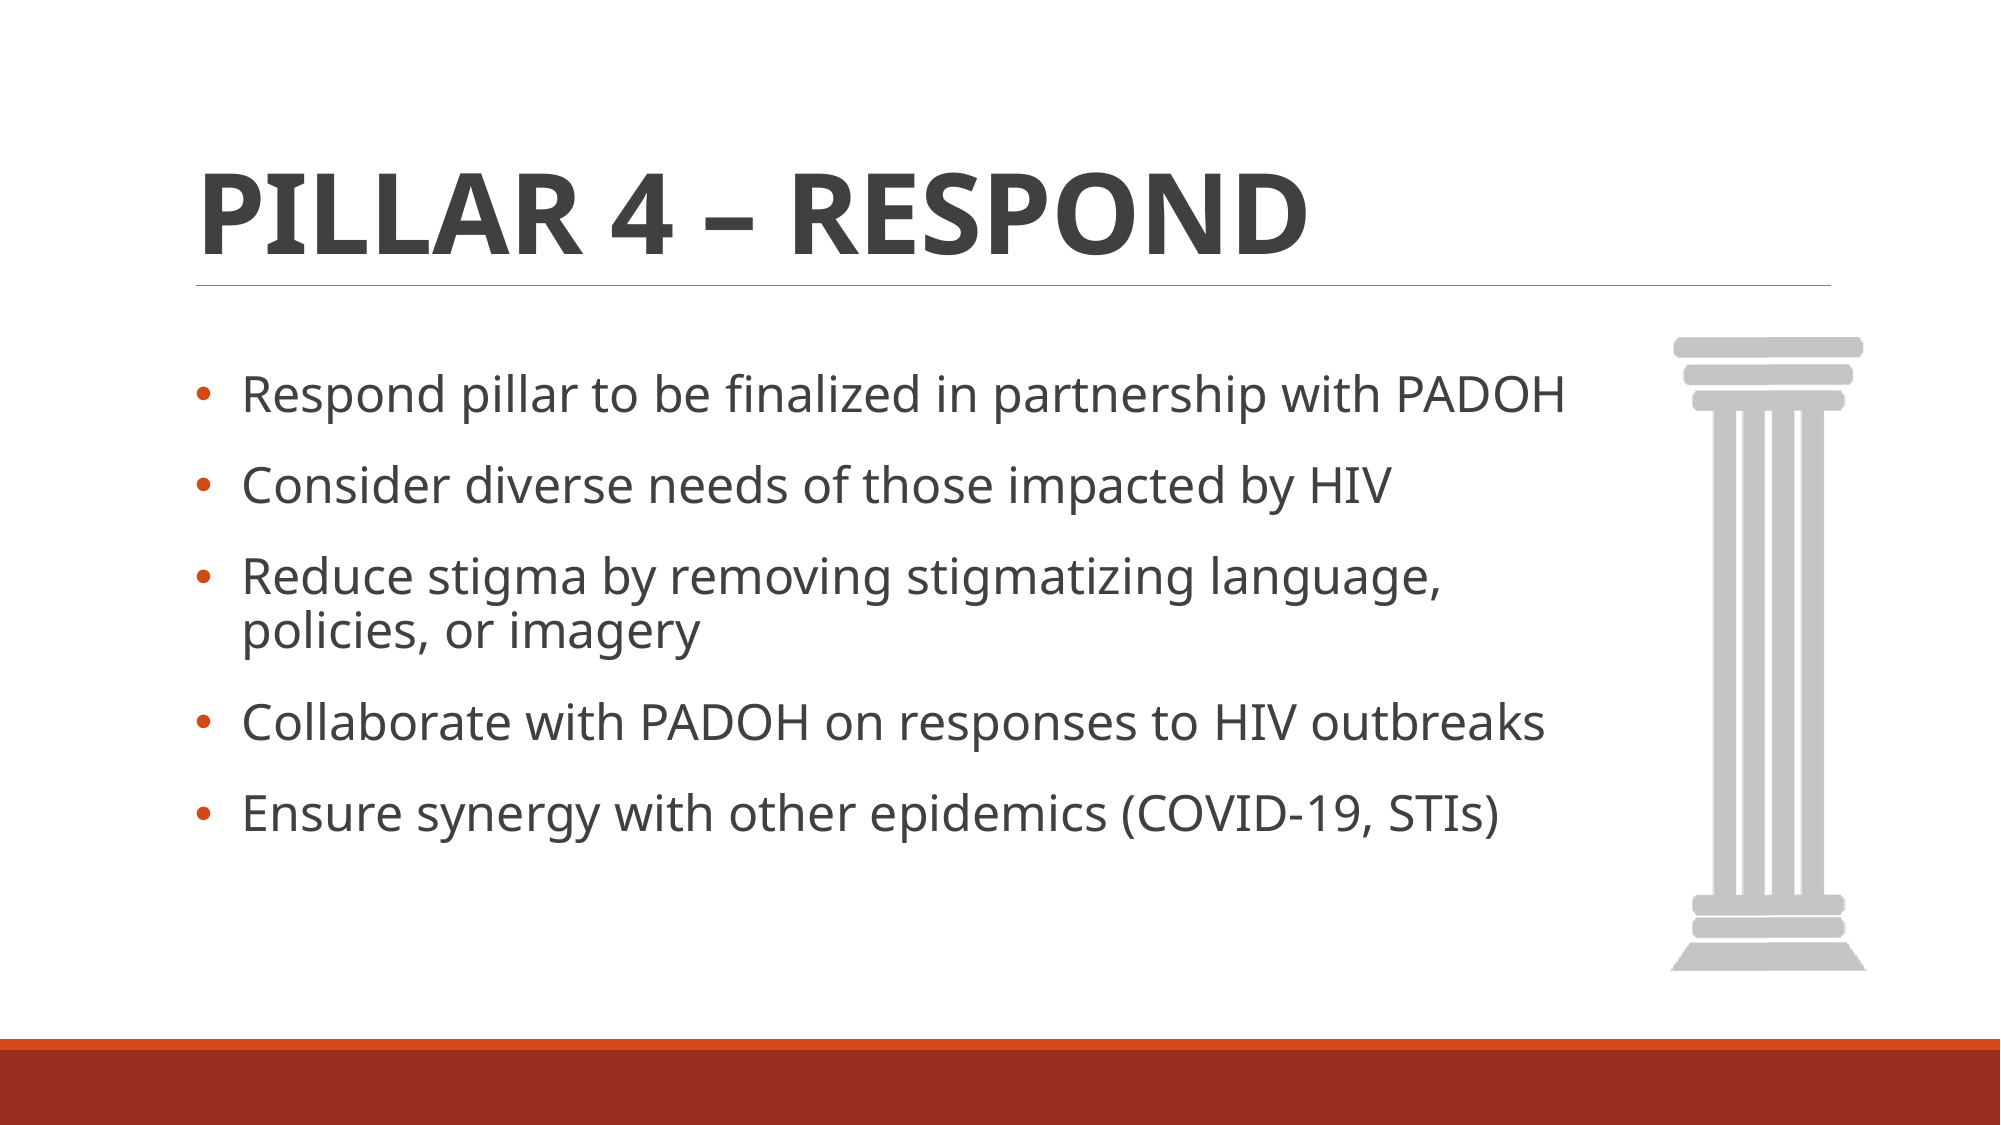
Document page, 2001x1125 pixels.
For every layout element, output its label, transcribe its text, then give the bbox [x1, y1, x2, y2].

picture [1608, 336, 1912, 991]
title PILLAR 4 – RESPOND [180, 47, 1830, 285]
text_box Respond pillar to be finalized in partnership with PADOH Consider diverse needs of those impacted by HIV Reduce stigma by removing stigmatizing language, policies, or imagery Collaborate with PADOH on responses to HIV outbreaks Ensure synergy with other epidemics (COVID-19, STIs) [179, 361, 1606, 928]
